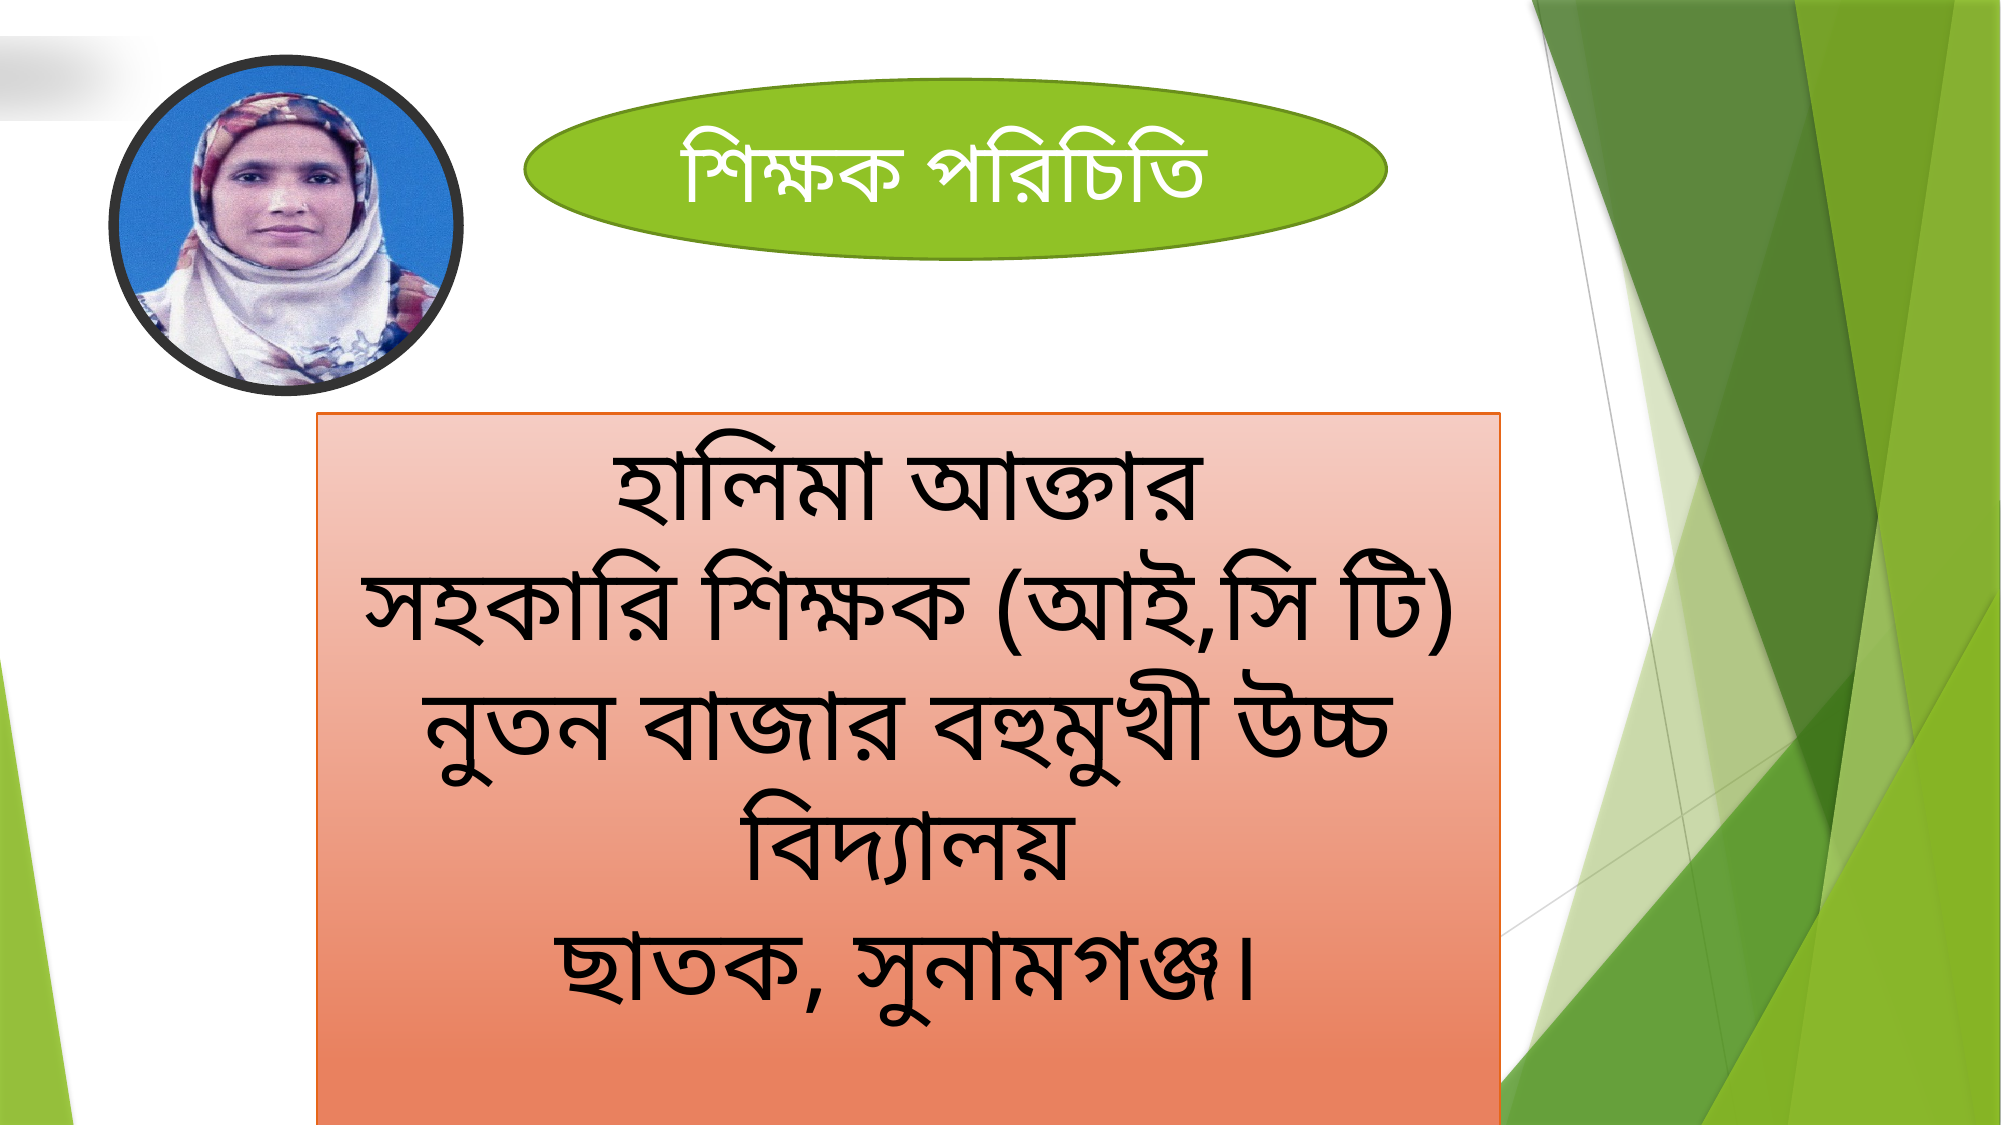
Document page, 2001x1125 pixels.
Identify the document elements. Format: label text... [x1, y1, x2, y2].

text_box হালিমা আক্তার সহকারি শিক্ষক (আই,সি টি) নুতন বাজার বহুমুখী উচ্চ বিদ্যালয় ছাতক, সুনামগঞ্জ। [316, 412, 1501, 1125]
picture [113, 59, 460, 392]
text_box শিক্ষক পরিচিতি [523, 77, 1388, 261]
